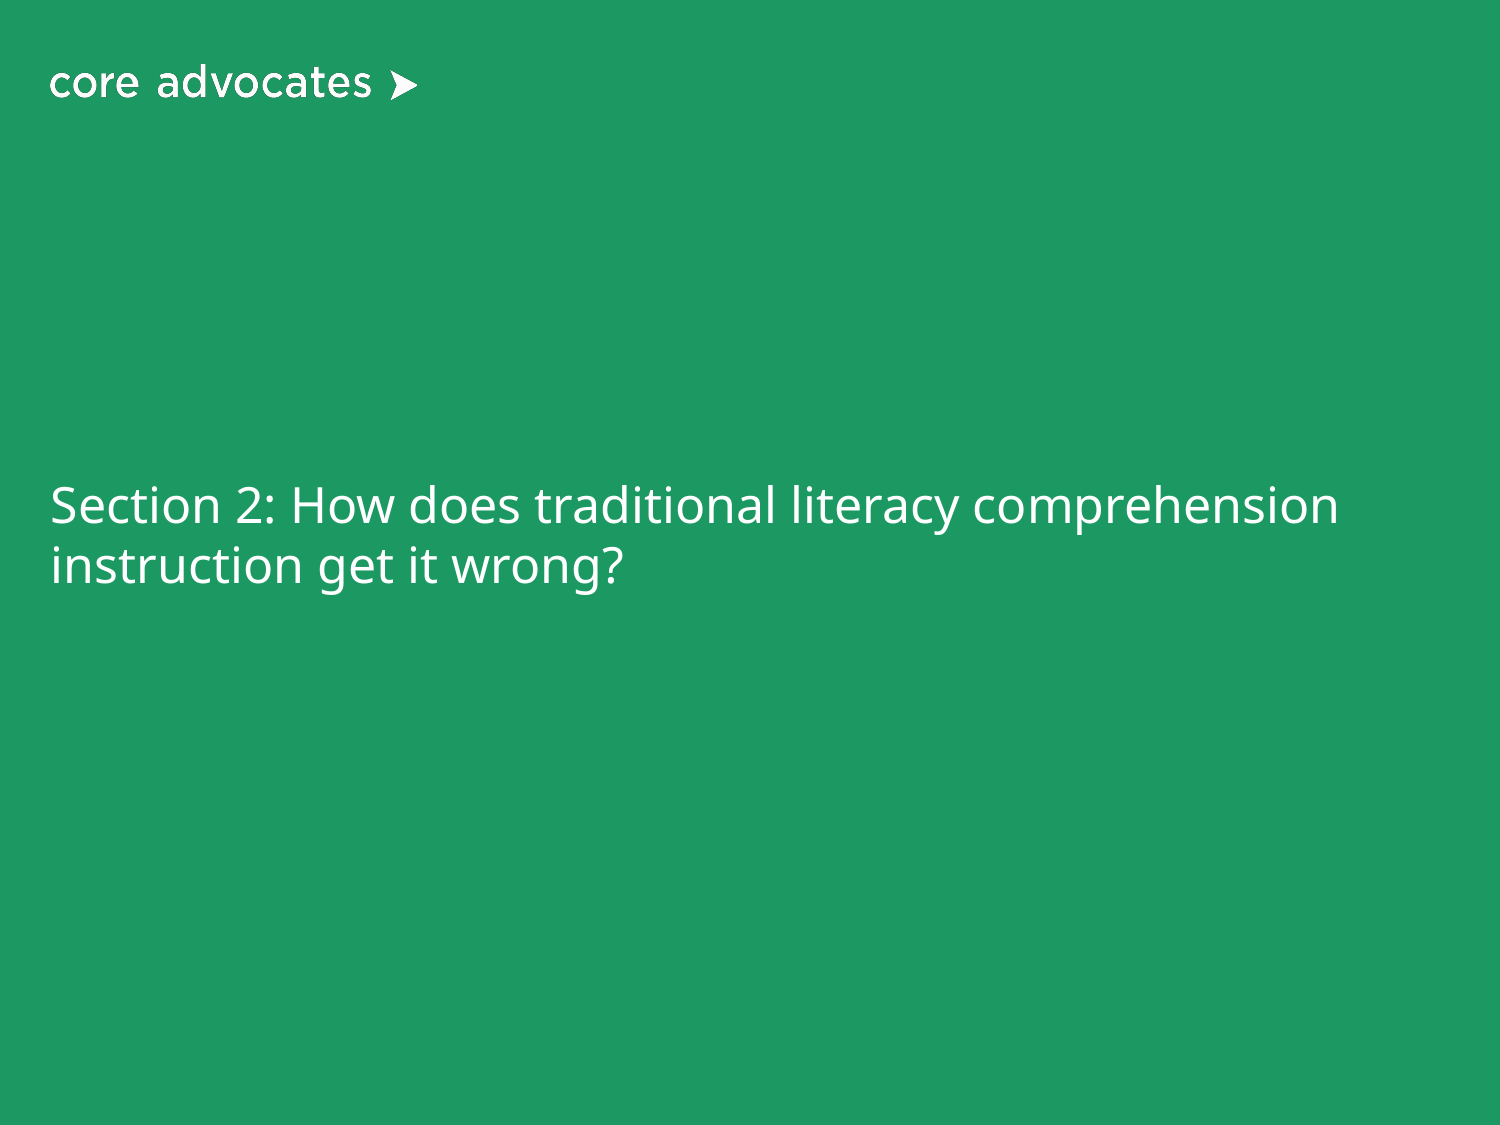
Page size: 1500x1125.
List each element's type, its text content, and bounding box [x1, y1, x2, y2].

title Section 2: How does traditional literacy comprehension instruction get it wrong? [35, 396, 1450, 672]
picture [50, 64, 417, 100]
